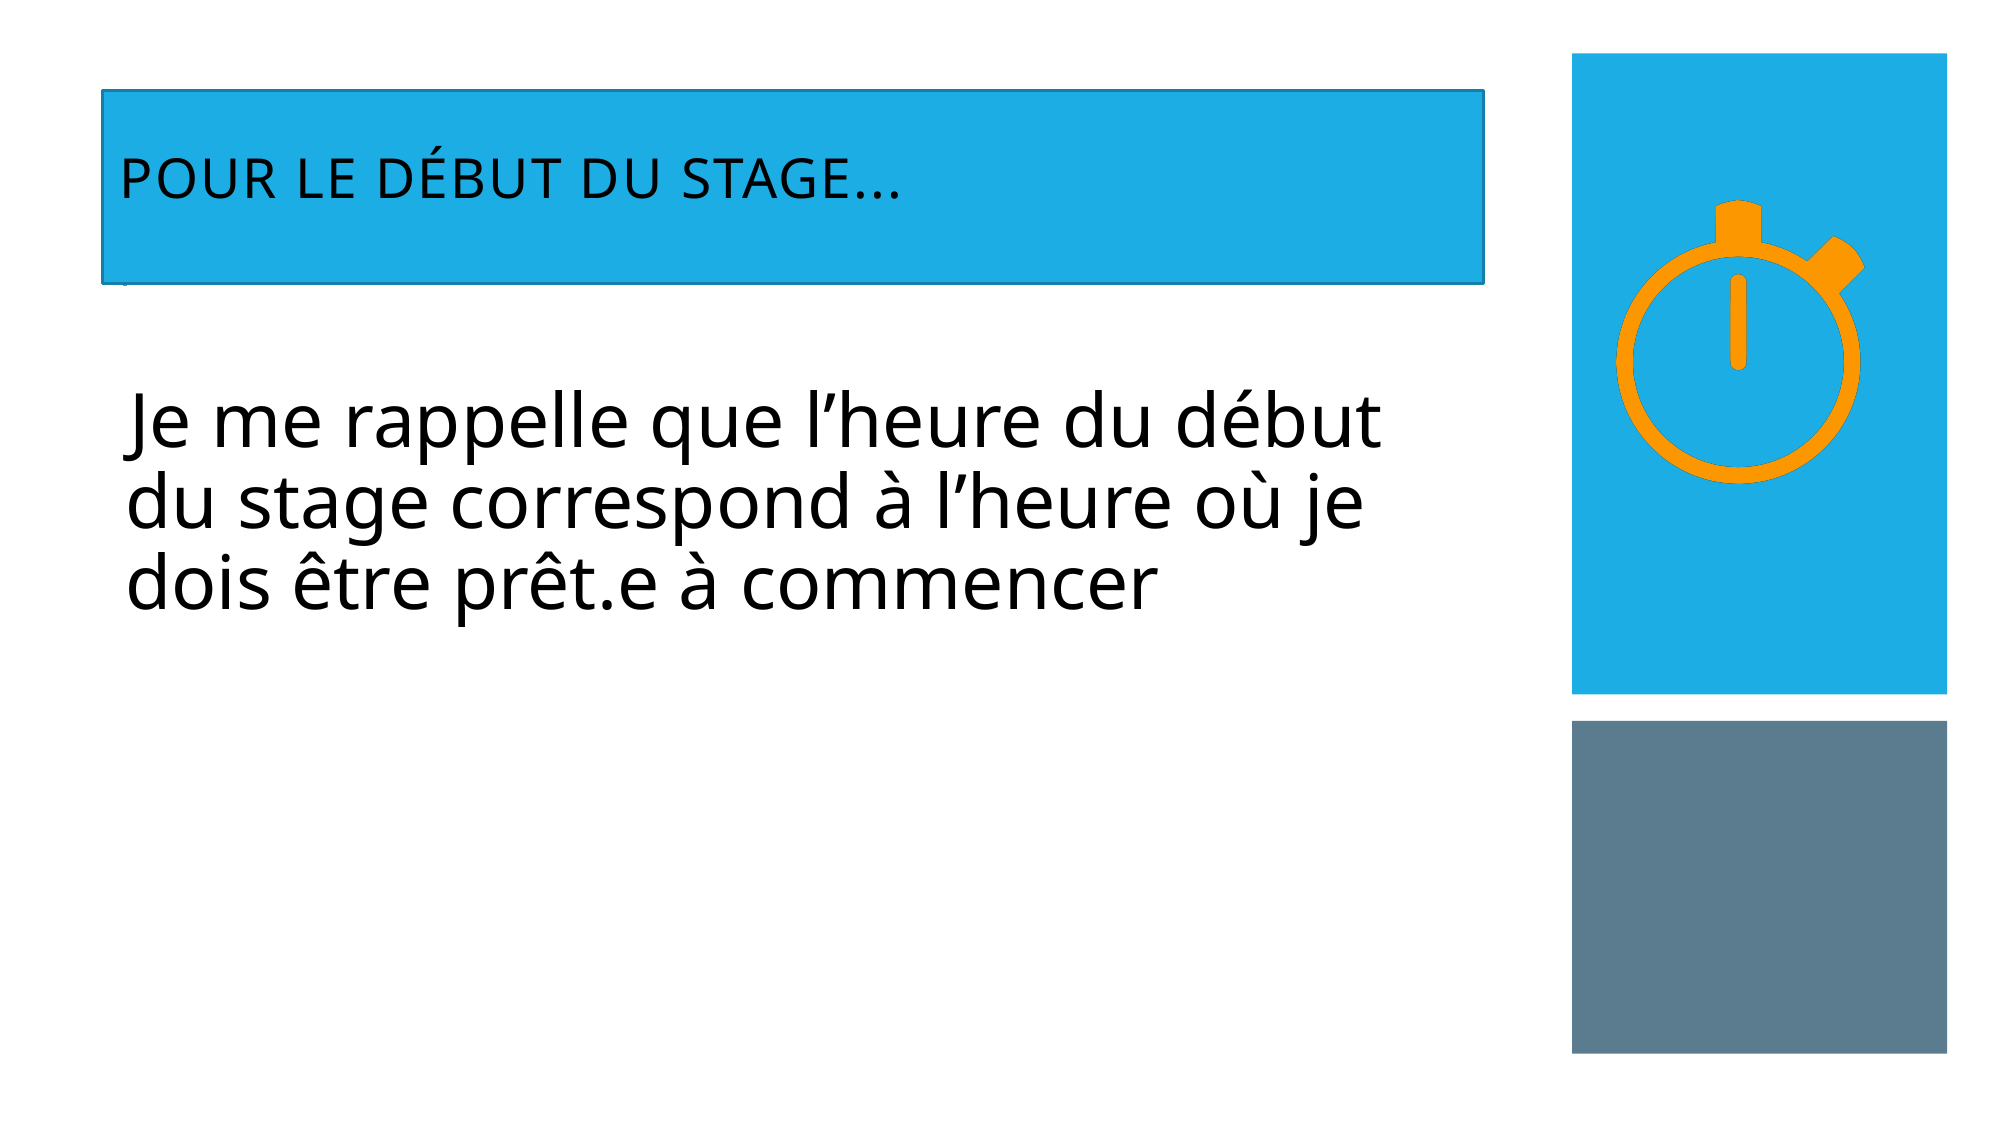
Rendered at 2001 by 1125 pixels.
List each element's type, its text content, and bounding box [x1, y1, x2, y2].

list Je me rappelle que l’heure du début du stage correspond à l’heure où je dois être prêt.e à commencer [102, 375, 1484, 814]
text_box [101, 89, 1485, 285]
picture [1616, 199, 1865, 484]
text_box [1571, 52, 1948, 696]
title Pour le début du stage... [104, 96, 1484, 284]
text_box [1571, 720, 1948, 1055]
